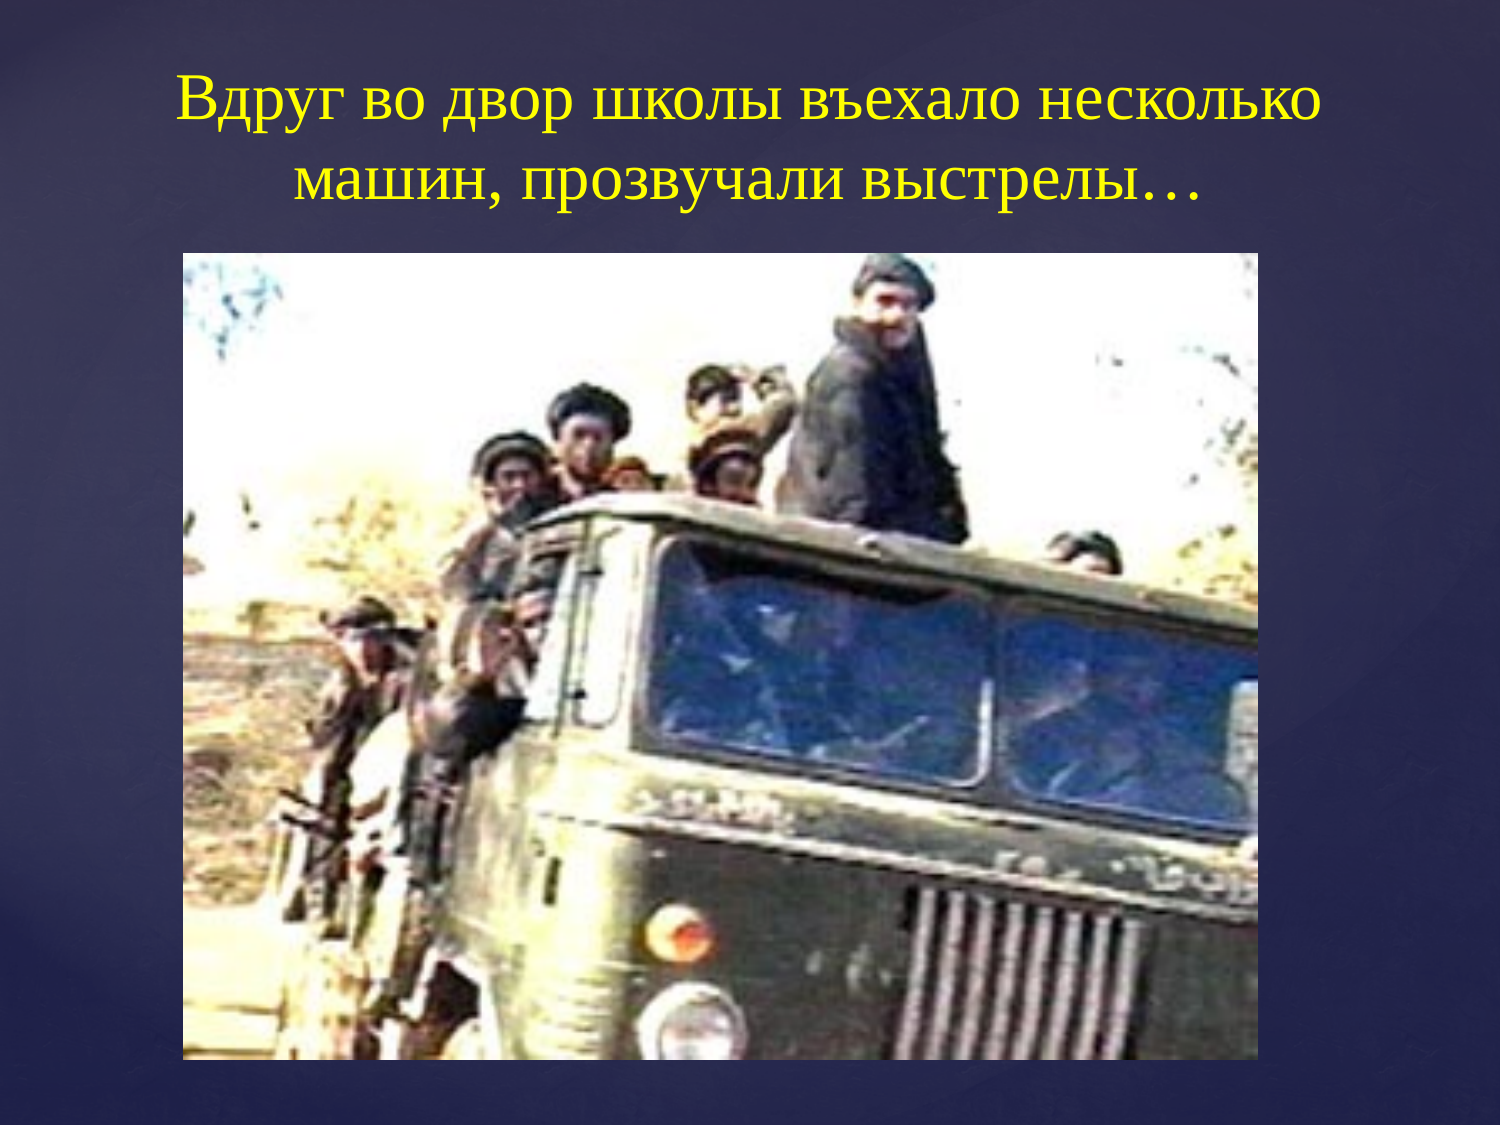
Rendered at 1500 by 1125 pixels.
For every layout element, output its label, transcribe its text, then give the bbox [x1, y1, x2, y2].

picture [182, 253, 1259, 1061]
text_box Вдруг во двор школы въехало несколько машин, прозвучали выстрелы… [74, 45, 1425, 338]
